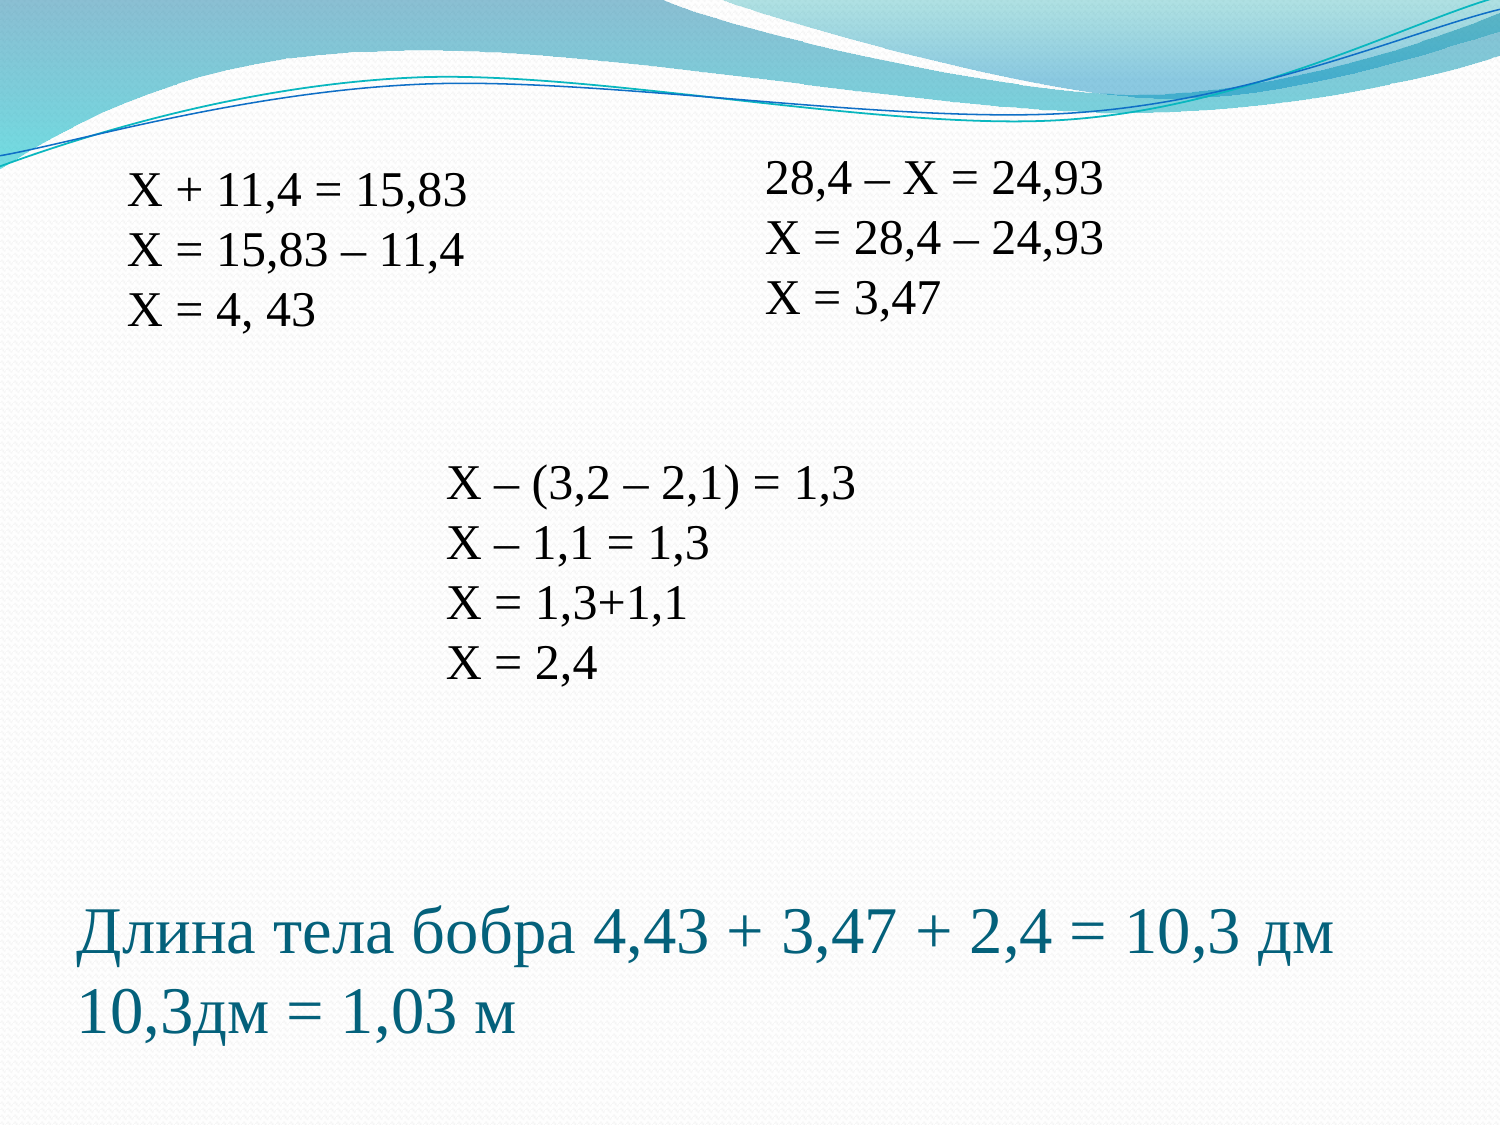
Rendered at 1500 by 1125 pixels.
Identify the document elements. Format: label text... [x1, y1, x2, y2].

text_box Х + 11,4 = 15,83 Х = 15,83 – 11,4 Х = 4, 43 [112, 148, 526, 344]
title Длина тела бобра 4,43 + 3,47 + 2,4 = 10,3 дм 10,3дм = 1,03 м [76, 810, 1427, 1047]
text_box Х – (3,2 – 2,1) = 1,3 Х – 1,1 = 1,3 Х = 1,3+1,1 Х = 2,4 [431, 441, 975, 697]
text_box 28,4 – Х = 24,93 Х = 28,4 – 24,93 Х = 3,47 [750, 137, 1176, 332]
